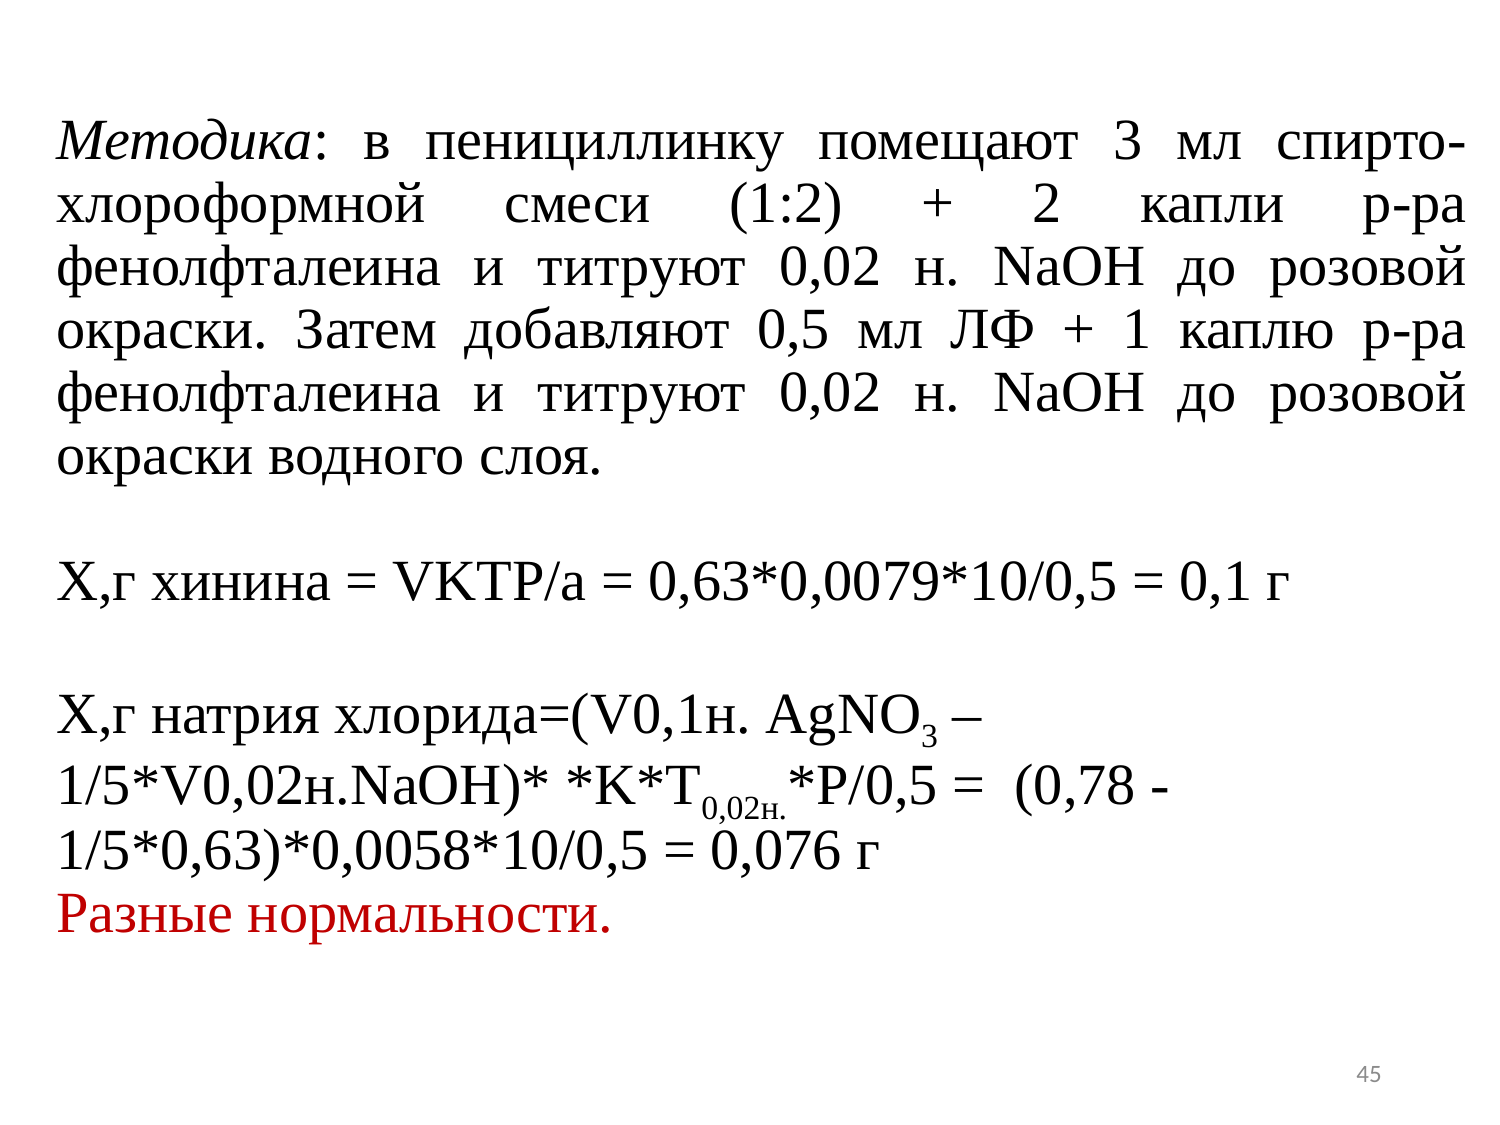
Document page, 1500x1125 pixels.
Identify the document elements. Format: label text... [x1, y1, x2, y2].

list Методика: в пенициллинку помещают 3 мл спирто-хлороформной смеси (1:2) + 2 капли р-ра фенолфталеина и титруют 0,02 н. NaOH до розовой окраски. Затем добавляют 0,5 мл ЛФ + 1 каплю р-ра фенолфталеина и титруют 0,02 н. NaOH до розовой окраски водного слоя. Х,г хинина = VKTР/a = 0,63*0,0079*10/0,5 = 0,1 г Х,г натрия хлорида=(V0,1н. AgNO3 – 1/5*V0,02н.NaOH)* *K*Т0,02н.*Р/0,5 = (0,78 - 1/5*0,63)*0,0058*10/0,5 = 0,076 г Разные нормальности. [41, 101, 1483, 1094]
slide_number 45 [1059, 1042, 1397, 1103]
